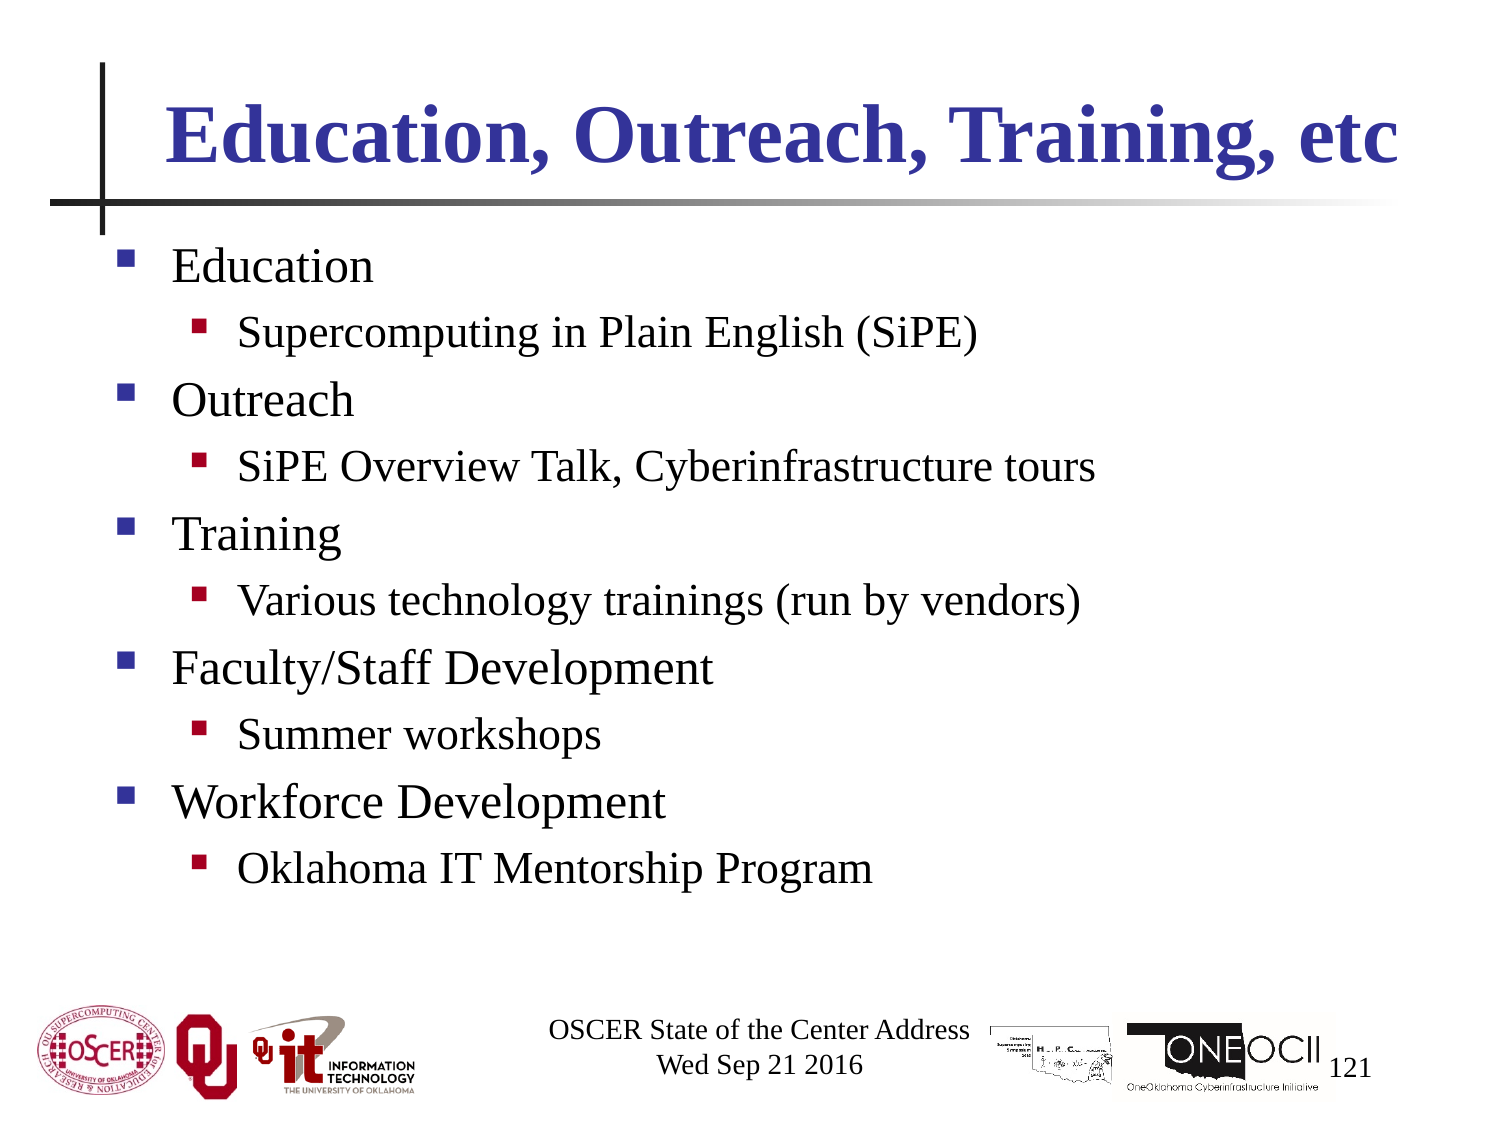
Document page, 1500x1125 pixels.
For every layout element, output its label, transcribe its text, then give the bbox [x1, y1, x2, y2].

slide_number 121 [1174, 1015, 1388, 1091]
picture [1088, 1012, 1336, 1102]
footer OSCER State of the Center Address Wed Sep 21 2016 [431, 1012, 1088, 1088]
list Education Supercomputing in Plain English (SiPE) Outreach SiPE Overview Talk, Cyberinfrastructure tours Training Various technology trainings (run by vendors) Faculty/Staff Development Summer workshops Workforce Development Oklahoma IT Mentorship Program [99, 224, 1401, 988]
picture [174, 1005, 425, 1104]
picture [37, 1005, 165, 1095]
title Education, Outreach, Training, etc [124, 74, 1442, 187]
